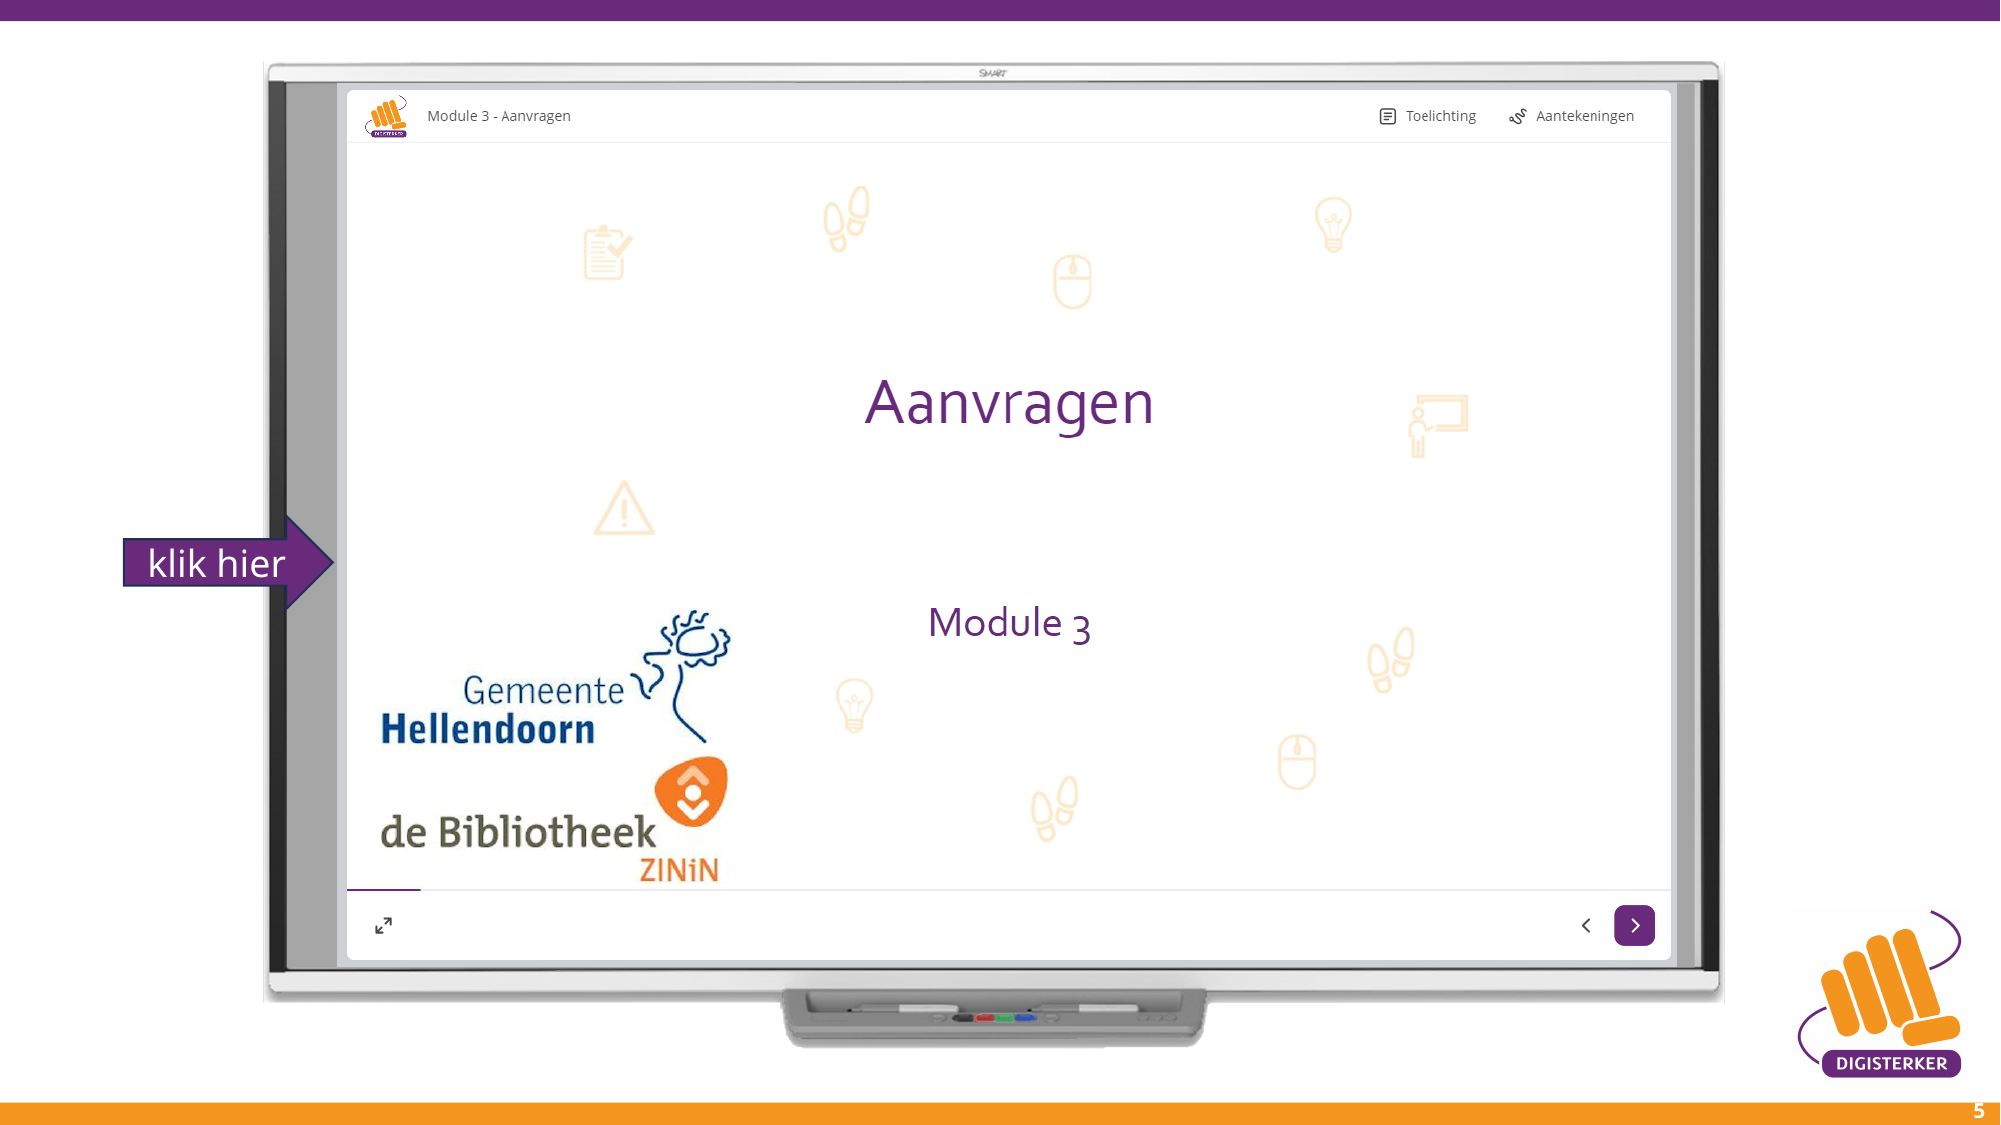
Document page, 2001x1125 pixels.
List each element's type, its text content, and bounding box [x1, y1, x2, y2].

slide_number 5 [1704, 1082, 2000, 1125]
picture [1791, 906, 1967, 1082]
text_box klik hier [122, 538, 251, 587]
picture [251, 59, 1749, 1066]
